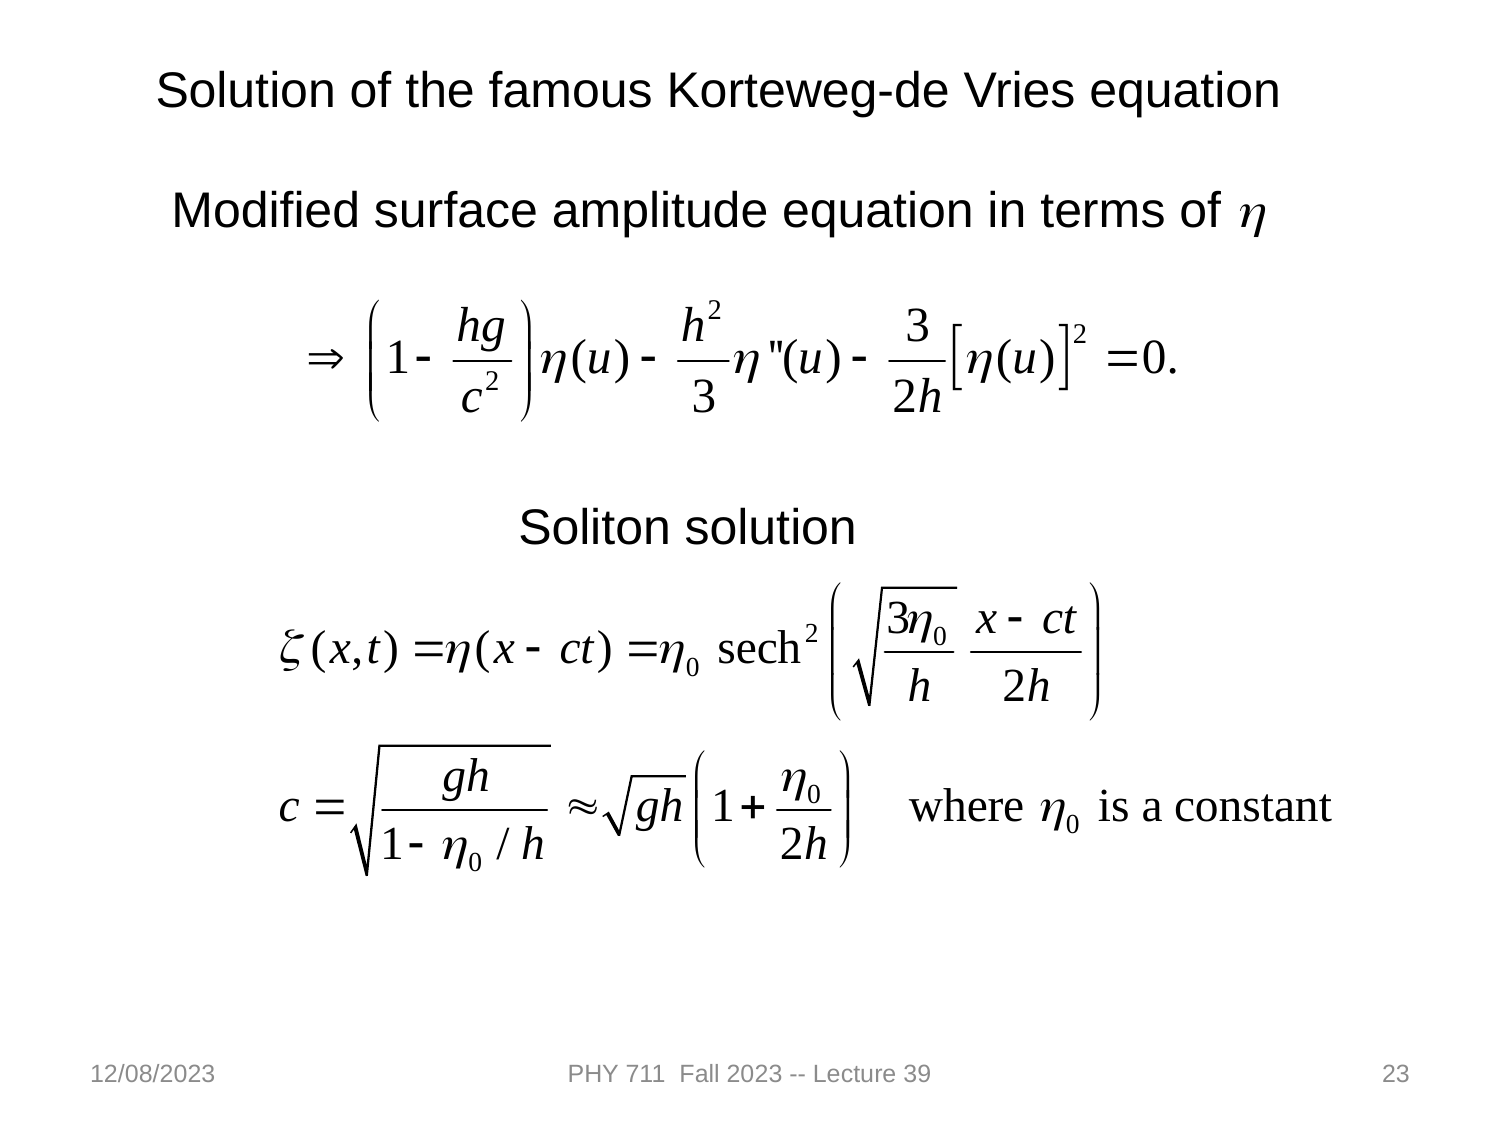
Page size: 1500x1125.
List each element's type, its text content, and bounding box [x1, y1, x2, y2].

footer PHY 711 Fall 2023 -- Lecture 39 [512, 1042, 988, 1103]
text_box Solution of the famous Korteweg-de Vries equation Modified surface amplitude equation in terms of h [99, 49, 1338, 245]
text_box Soliton solution [249, 487, 1125, 563]
slide_number 23 [1074, 1042, 1425, 1103]
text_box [302, 291, 1183, 429]
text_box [274, 574, 1338, 884]
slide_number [75, 1042, 425, 1103]
